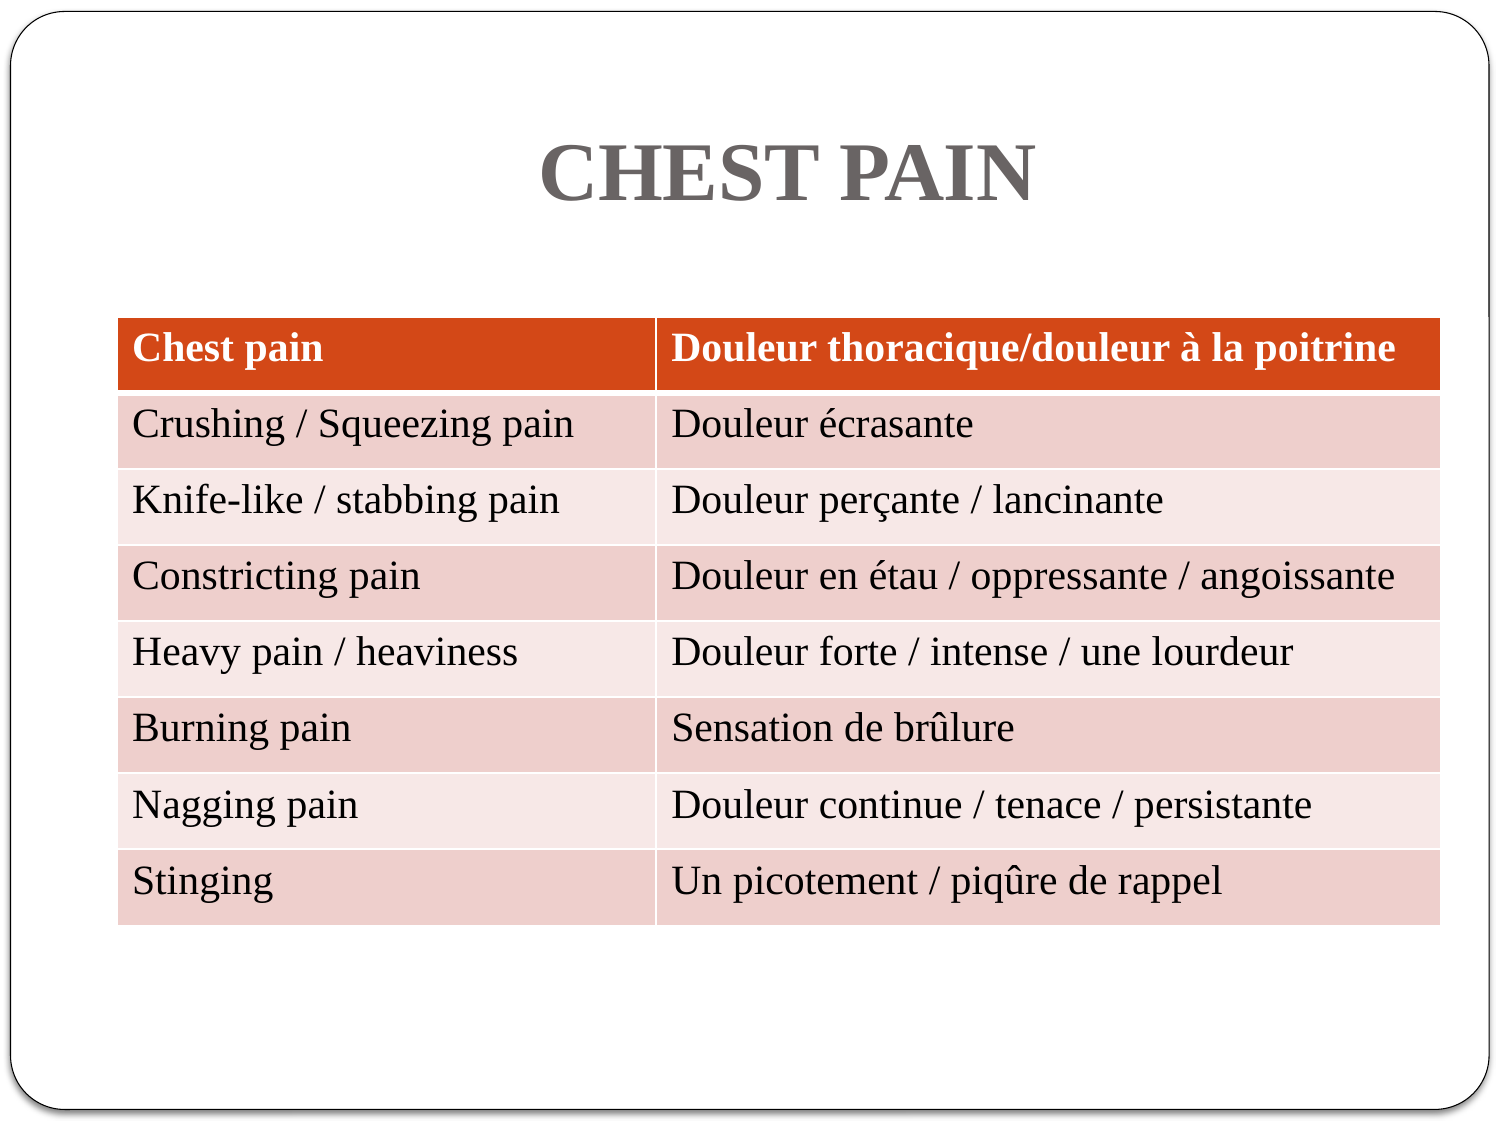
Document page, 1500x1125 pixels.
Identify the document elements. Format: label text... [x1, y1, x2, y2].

table_cell Un picotement / piqûre de rappel [657, 850, 1440, 925]
table_header Douleur thoracique/douleur à la poitrine [657, 318, 1440, 390]
table_cell Douleur écrasante [657, 396, 1440, 468]
table_cell Douleur continue / tenace / persistante [657, 774, 1440, 848]
table_cell Douleur perçante / lancinante [657, 470, 1440, 544]
table_cell Douleur forte / intense / une lourdeur [657, 622, 1440, 696]
title CHEST PAIN [150, 45, 1425, 233]
table_cell Sensation de brûlure [657, 698, 1440, 772]
table_cell Stinging [118, 850, 655, 925]
table_cell Douleur en étau / oppressante / angoissante [657, 546, 1440, 620]
table_cell Burning pain [118, 698, 655, 772]
table_cell Heavy pain / heaviness [118, 622, 655, 696]
table_cell Knife-like / stabbing pain [118, 470, 655, 544]
table_header Chest pain [118, 318, 655, 390]
table_cell Nagging pain [118, 774, 655, 848]
table_cell Crushing / Squeezing pain [118, 396, 655, 468]
table_cell Constricting pain [118, 546, 655, 620]
